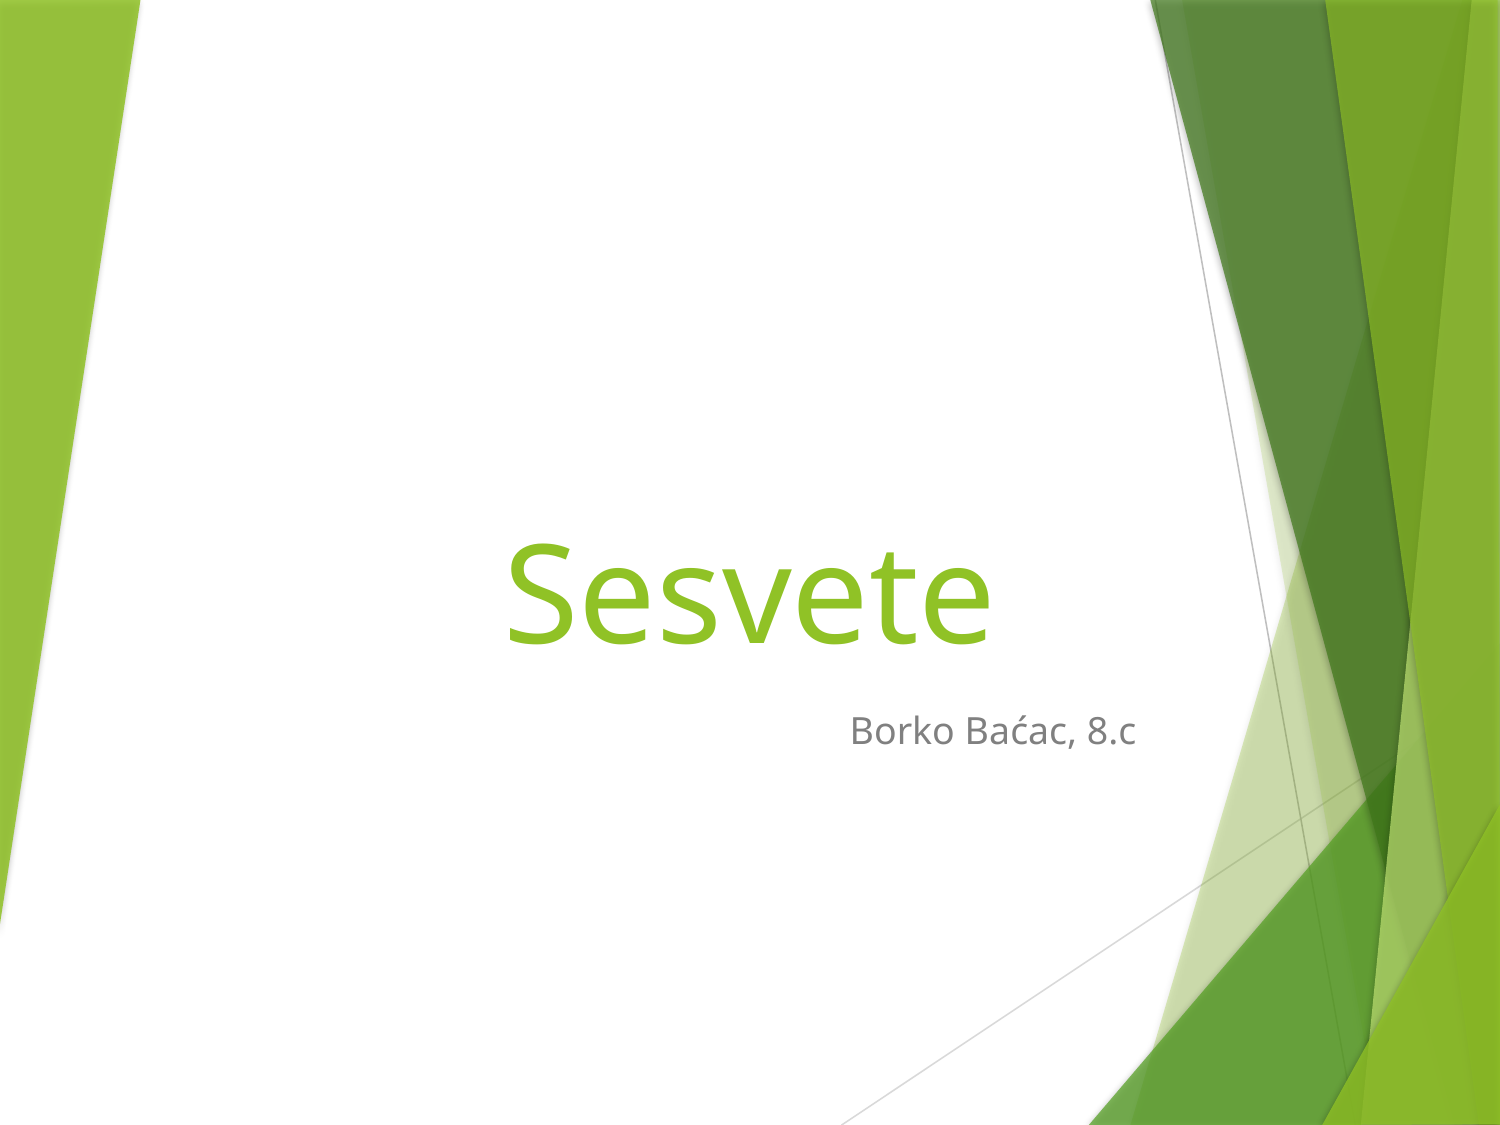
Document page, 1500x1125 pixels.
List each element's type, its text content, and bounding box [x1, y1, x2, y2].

title Sesvete [79, 446, 1421, 679]
subtitle Borko Baćac, 8.c [831, 699, 1152, 764]
